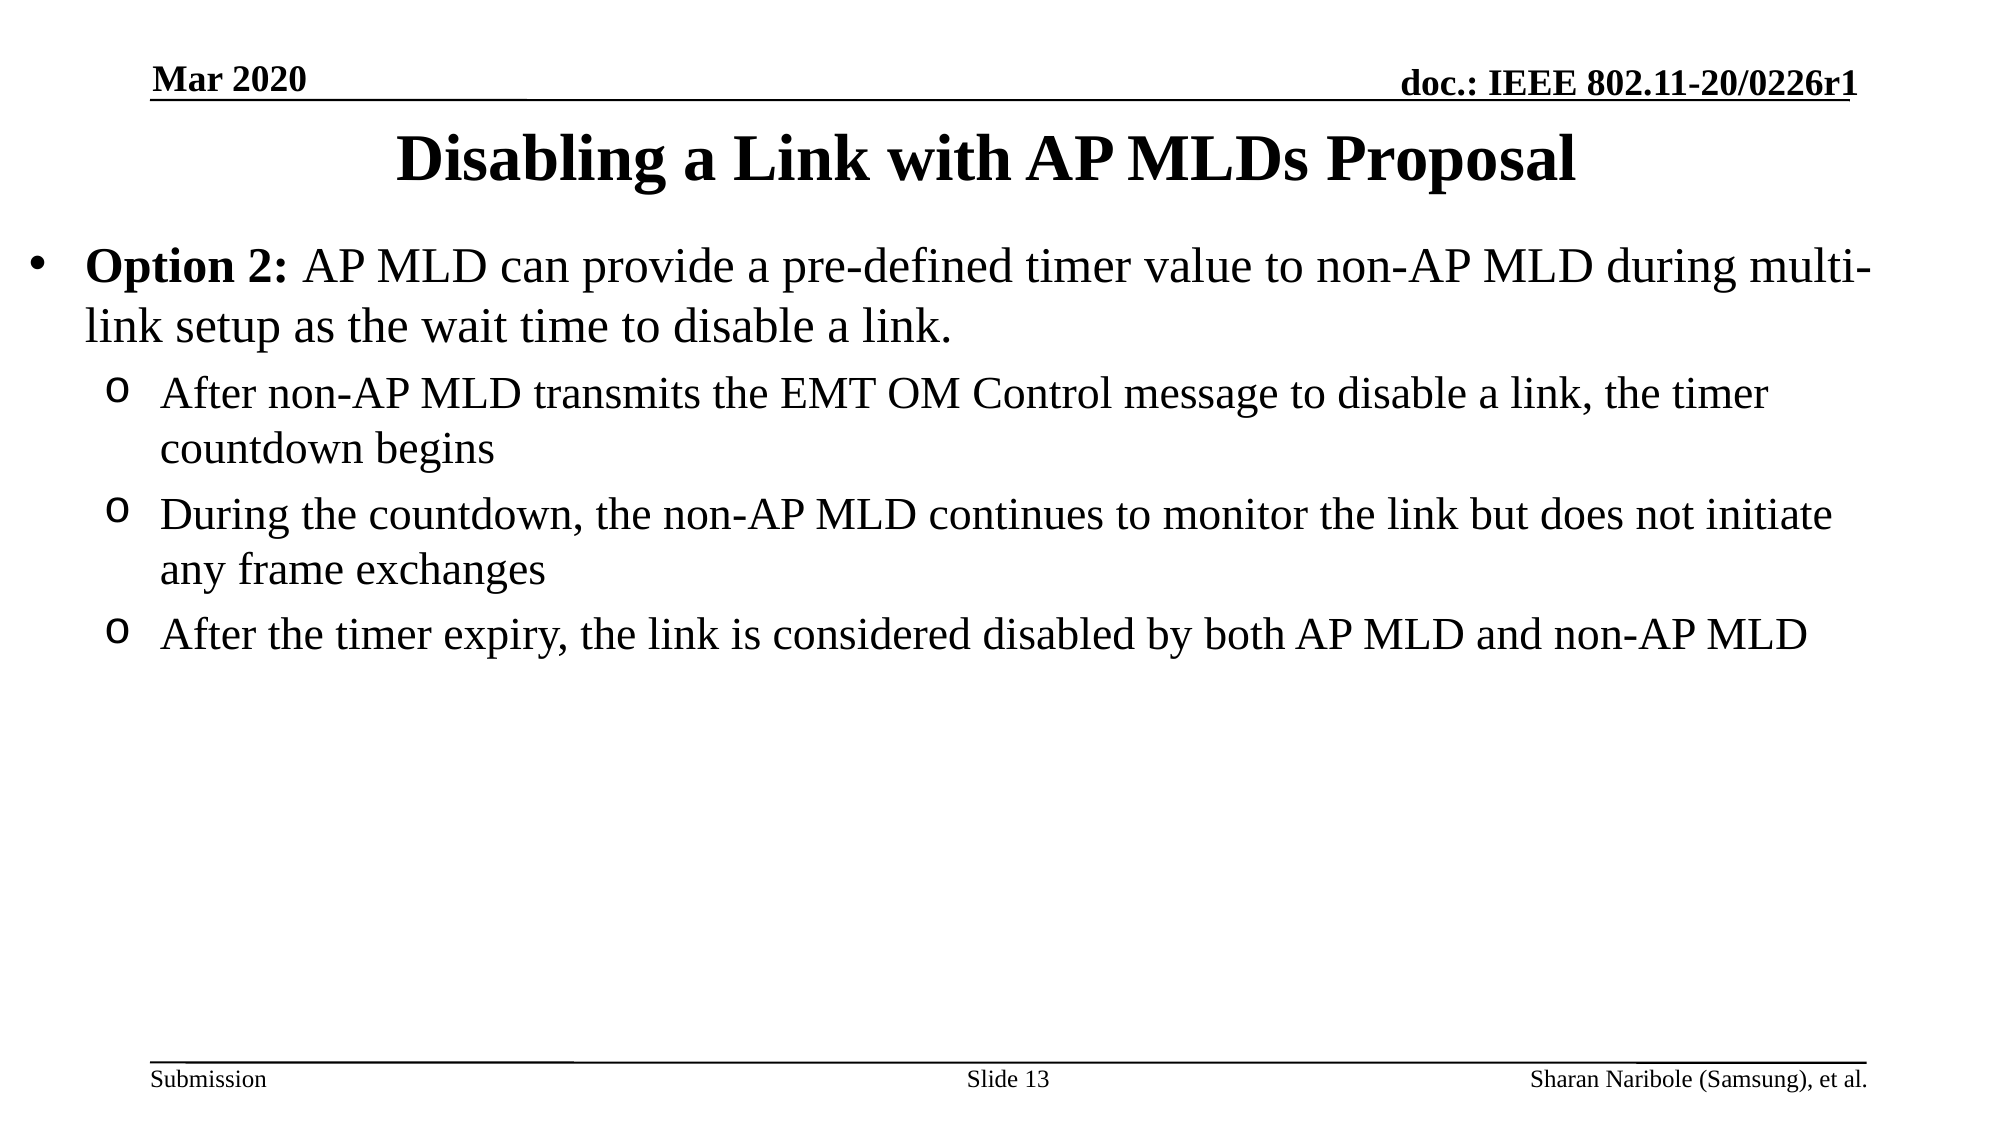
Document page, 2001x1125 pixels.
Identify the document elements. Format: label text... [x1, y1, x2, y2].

list Option 2: AP MLD can provide a pre-defined timer value to non-AP MLD during multi-link setup as the wait time to disable a link. After non-AP MLD transmits the EMT OM Control message to disable a link, the timer countdown begins During the countdown, the non-AP MLD continues to monitor the link but does not initiate any frame exchanges After the timer expiry, the link is considered disabled by both AP MLD and non-AP MLD [4, 224, 1905, 900]
footer Sharan Naribole (Samsung), et al. [1171, 1061, 1869, 1093]
title Disabling a Link with AP MLDs Proposal [137, 66, 1838, 224]
slide_number Slide 13 [950, 1061, 1067, 1123]
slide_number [152, 54, 563, 100]
